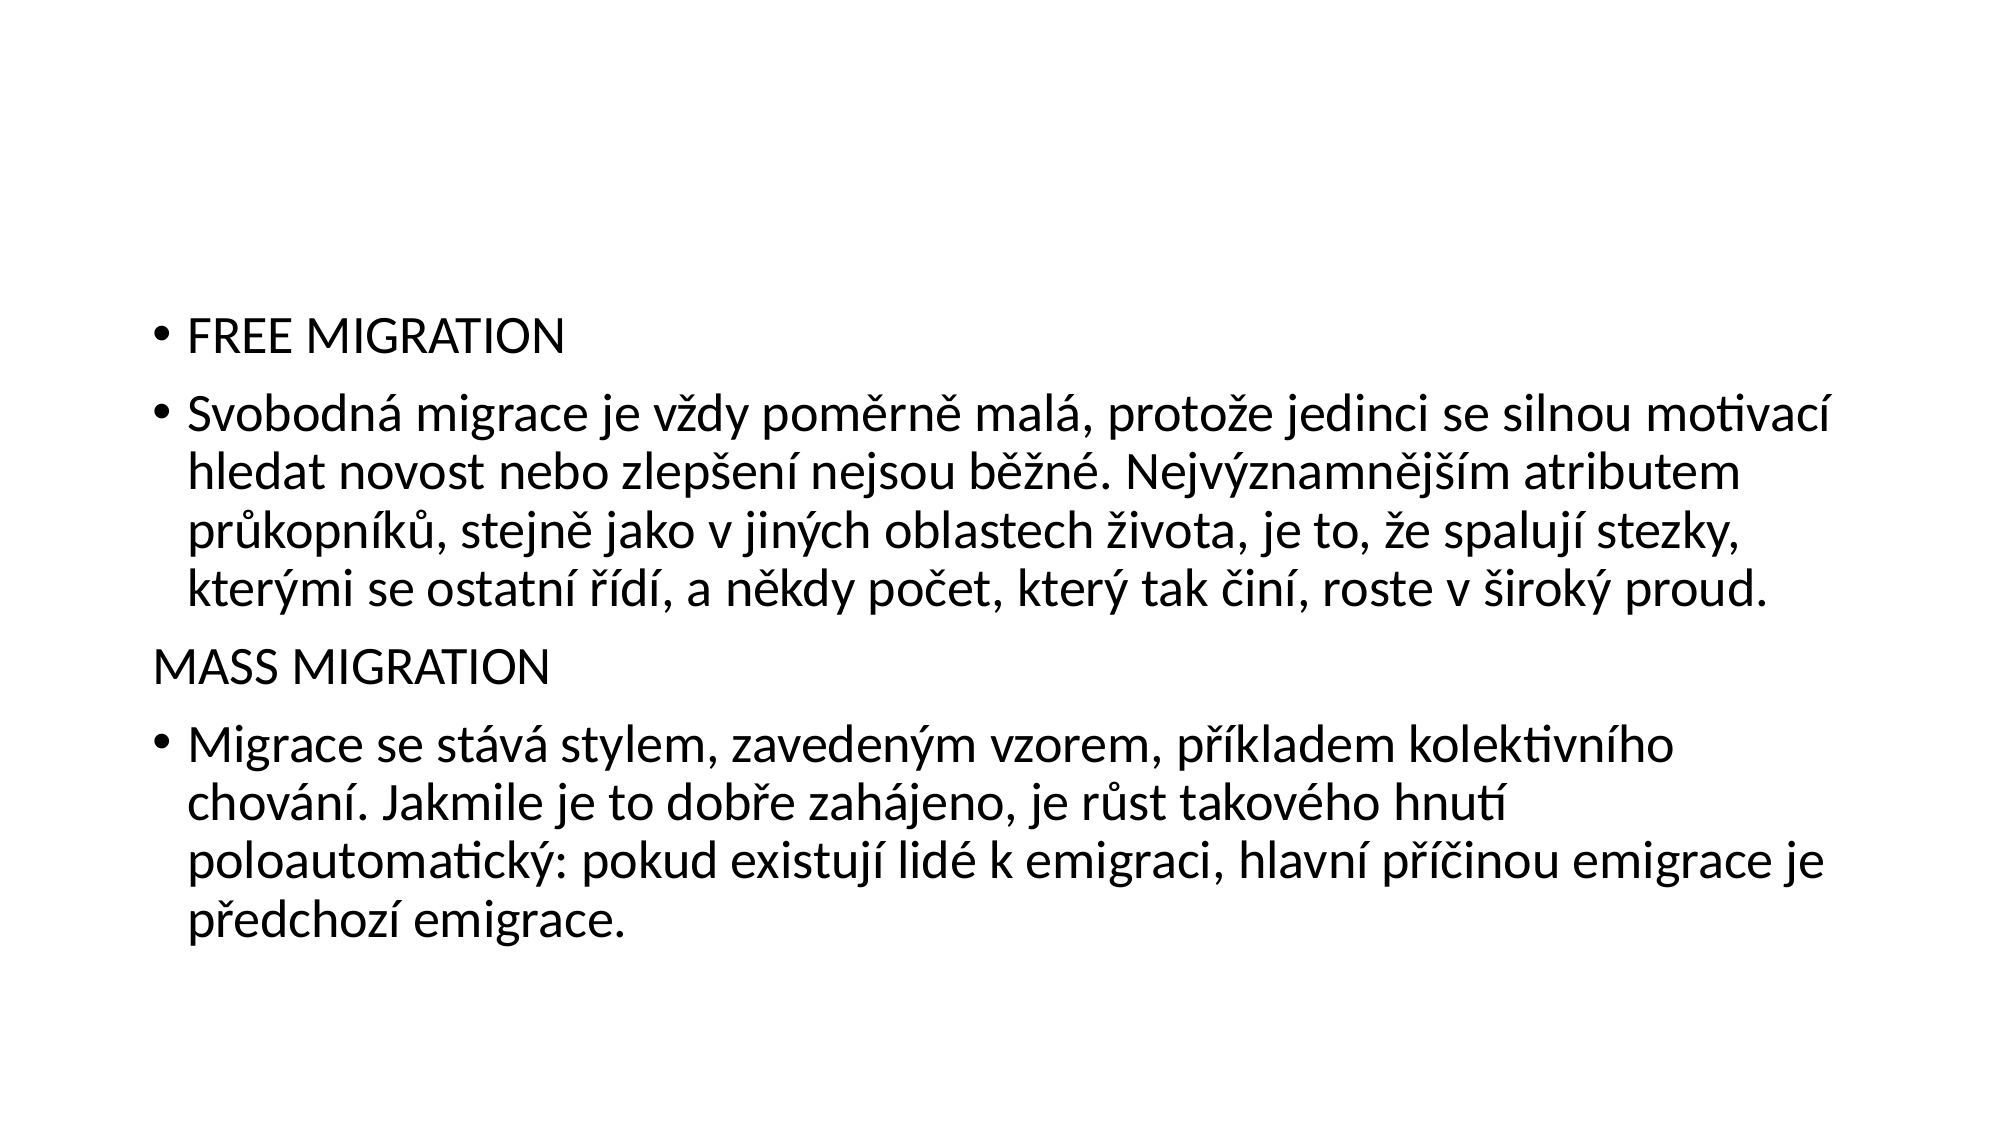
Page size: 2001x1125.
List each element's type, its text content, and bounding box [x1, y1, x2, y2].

list FREE MIGRATION Svobodná migrace je vždy poměrně malá, protože jedinci se silnou motivací hledat novost nebo zlepšení nejsou běžné. Nejvýznamnějším atributem průkopníků, stejně jako v jiných oblastech života, je to, že spalují stezky, kterými se ostatní řídí, a někdy počet, který tak činí, roste v široký proud. MASS MIGRATION Migrace se stává stylem, zavedeným vzorem, příkladem kolektivního chování. Jakmile je to dobře zahájeno, je růst takového hnutí poloautomatický: pokud existují lidé k emigraci, hlavní příčinou emigrace je předchozí emigrace. [137, 299, 1863, 1014]
